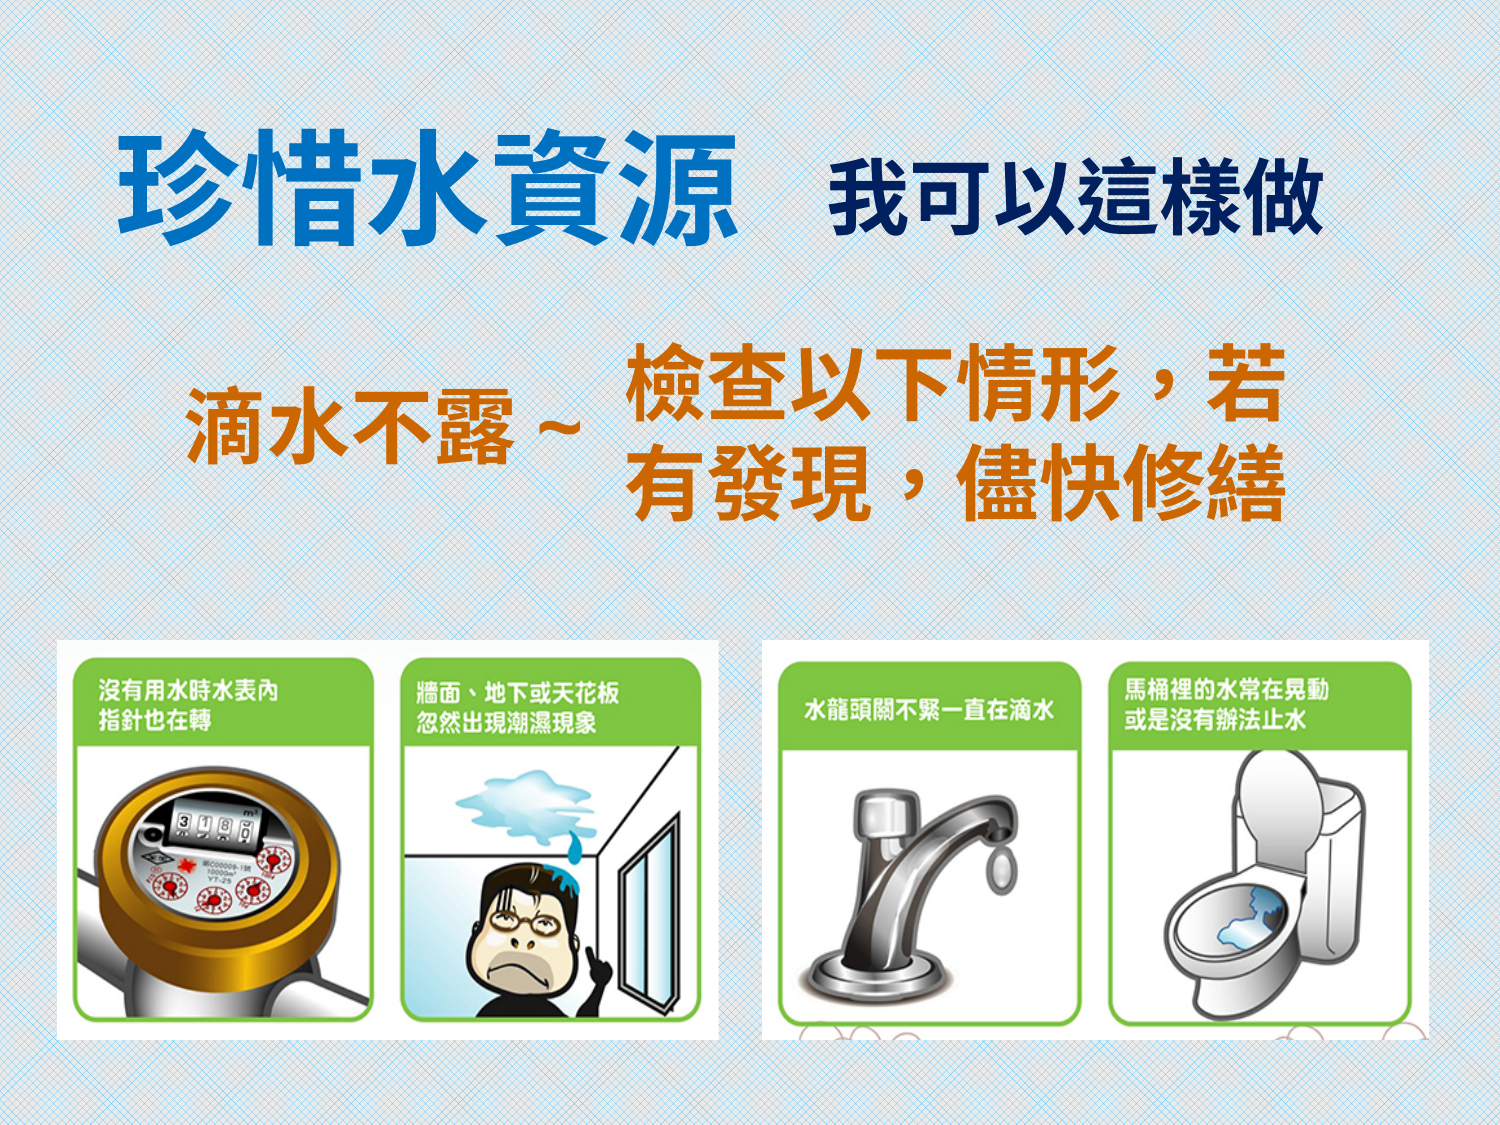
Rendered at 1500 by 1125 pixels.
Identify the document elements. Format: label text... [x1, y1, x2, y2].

text_box 滴水不露~ [169, 366, 607, 482]
picture [56, 640, 719, 1040]
picture [761, 640, 1430, 1040]
text_box 我可以這樣做 [811, 138, 1379, 253]
text_box 檢查以下情形，若有發現，儘快修繕 [608, 323, 1353, 539]
text_box 珍惜水資源 [100, 102, 786, 268]
